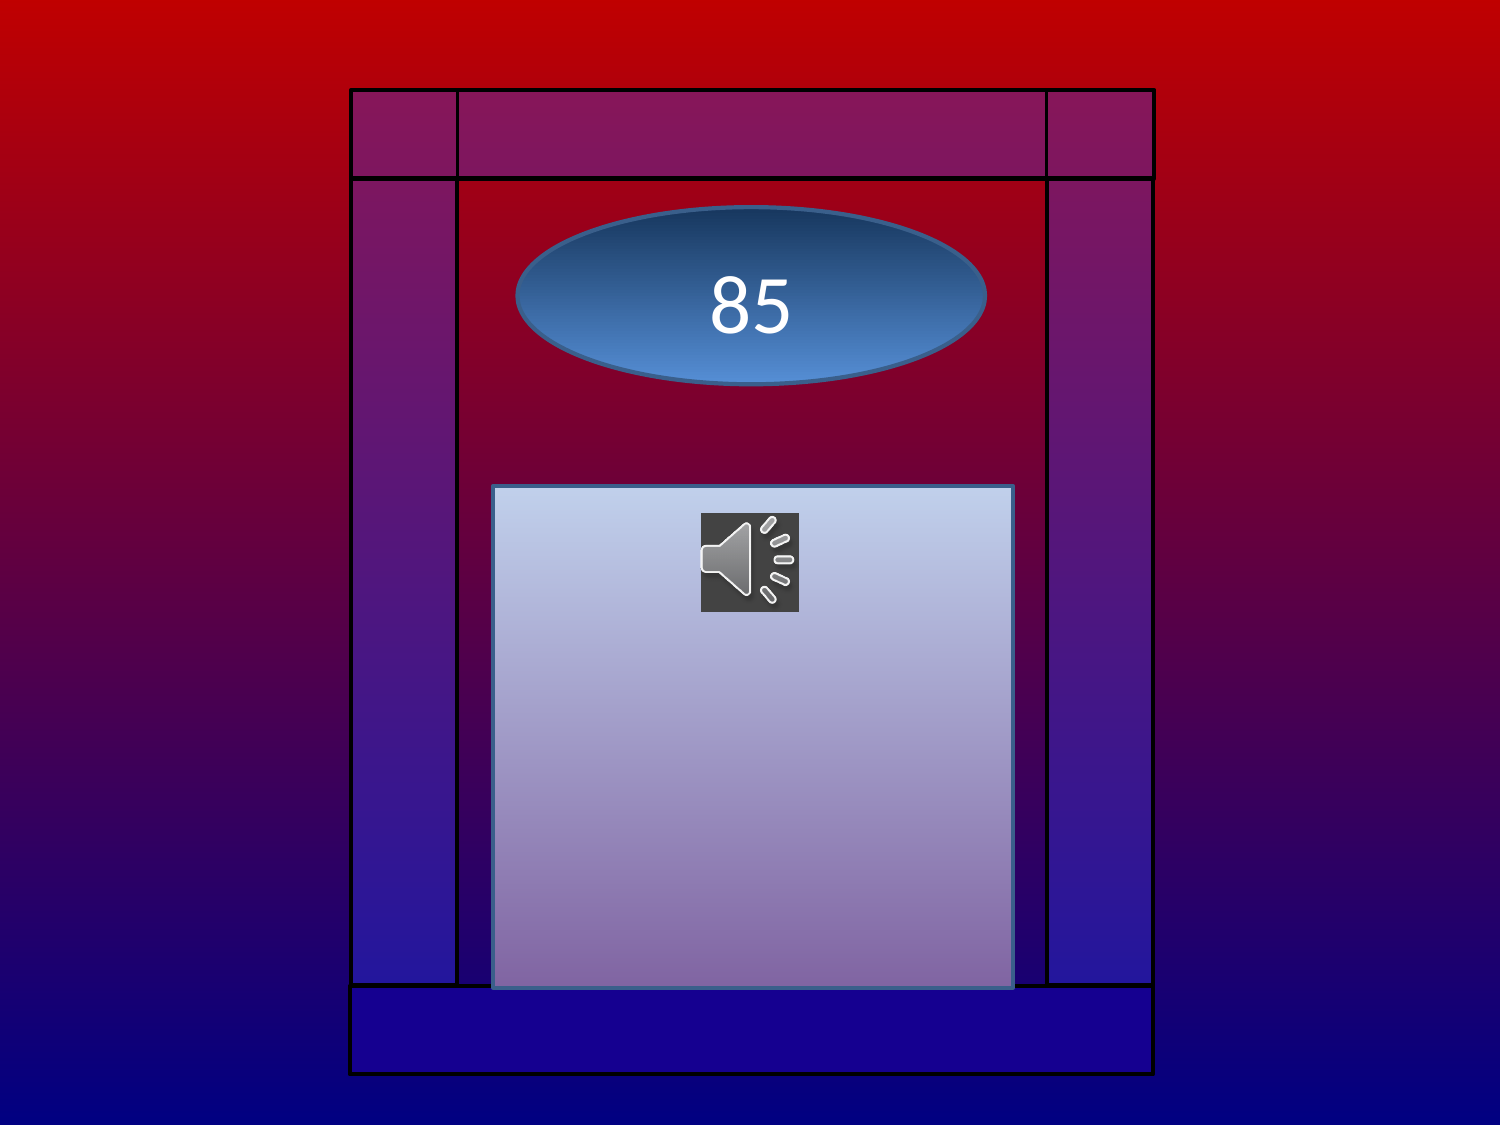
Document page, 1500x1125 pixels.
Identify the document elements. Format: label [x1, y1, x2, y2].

text_box [349, 181, 459, 987]
text_box [349, 88, 1046, 181]
text_box [517, 206, 986, 385]
text_box [1045, 181, 1155, 987]
text_box [1048, 88, 1156, 181]
text_box [348, 984, 1155, 1076]
picture [699, 512, 801, 613]
text_box [491, 484, 1015, 990]
